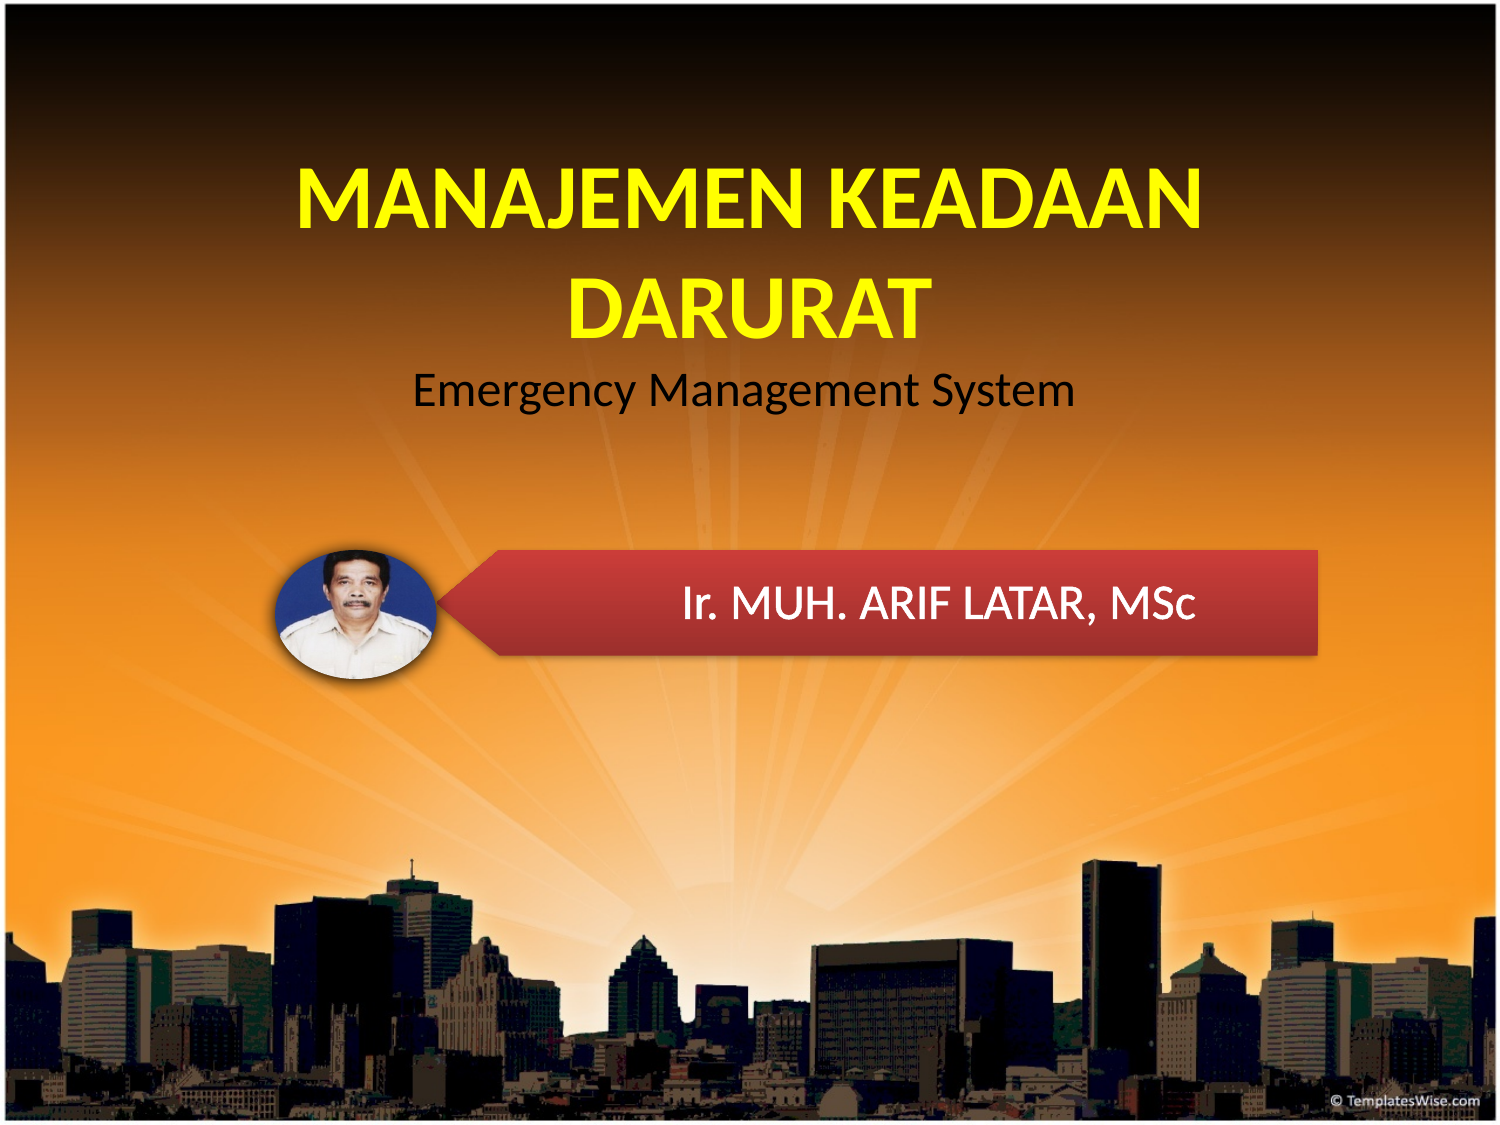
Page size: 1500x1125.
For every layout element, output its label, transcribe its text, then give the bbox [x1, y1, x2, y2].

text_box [274, 549, 1318, 680]
picture [0, 0, 1500, 1125]
title MANAJEMEN KEADAAN DARURAT Emergency Management System [112, 124, 1388, 429]
